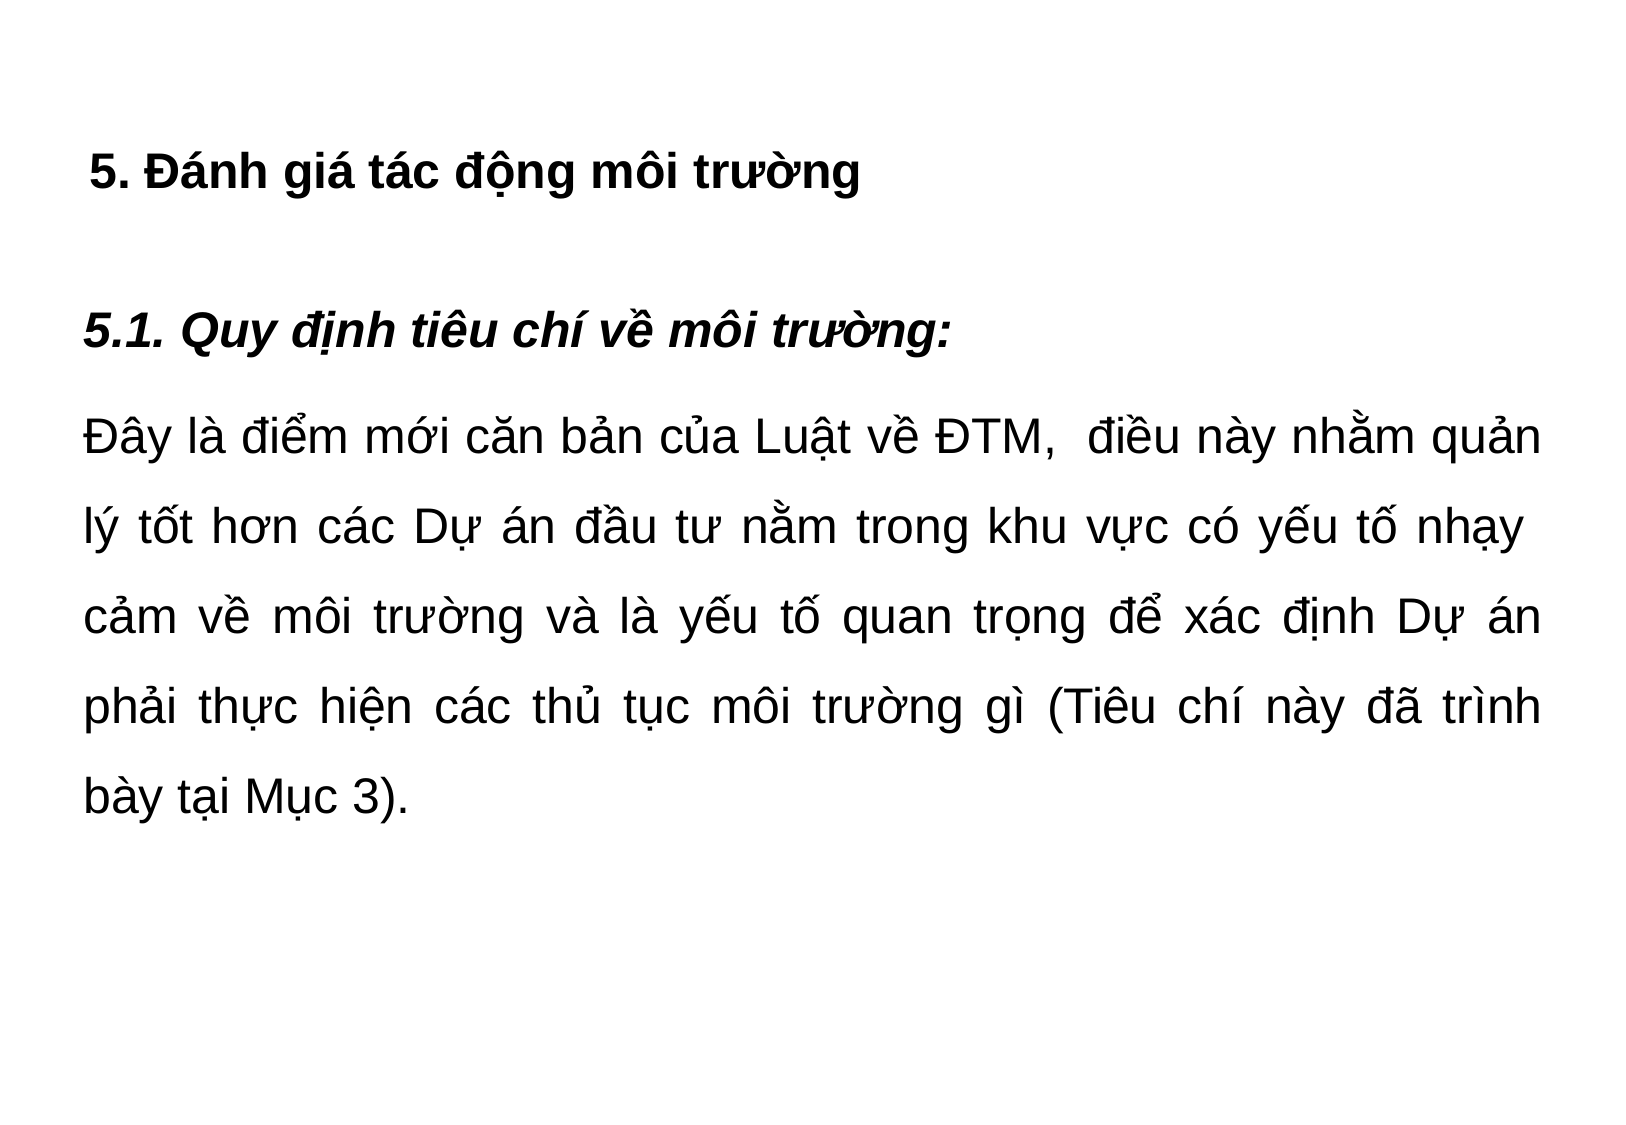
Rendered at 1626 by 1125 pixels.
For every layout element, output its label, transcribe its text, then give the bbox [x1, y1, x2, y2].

title 5. Đánh giá tác động môi trường [87, 136, 1317, 249]
text_box 5.1. Quy định tiêu chí về môi trường: Đây là điểm mới căn bản của Luật về ĐTM, điều này nhằm quản lý tốt hơn các Dự án đầu tư nằm trong khu vực có yếu tố nhạy cảm về môi trường và là yếu tố quan trọng để xác định Dự án phải thực hiện các thủ tục môi trường gì (Tiêu chí này đã trình bày tại Mục 3). [81, 249, 1544, 824]
